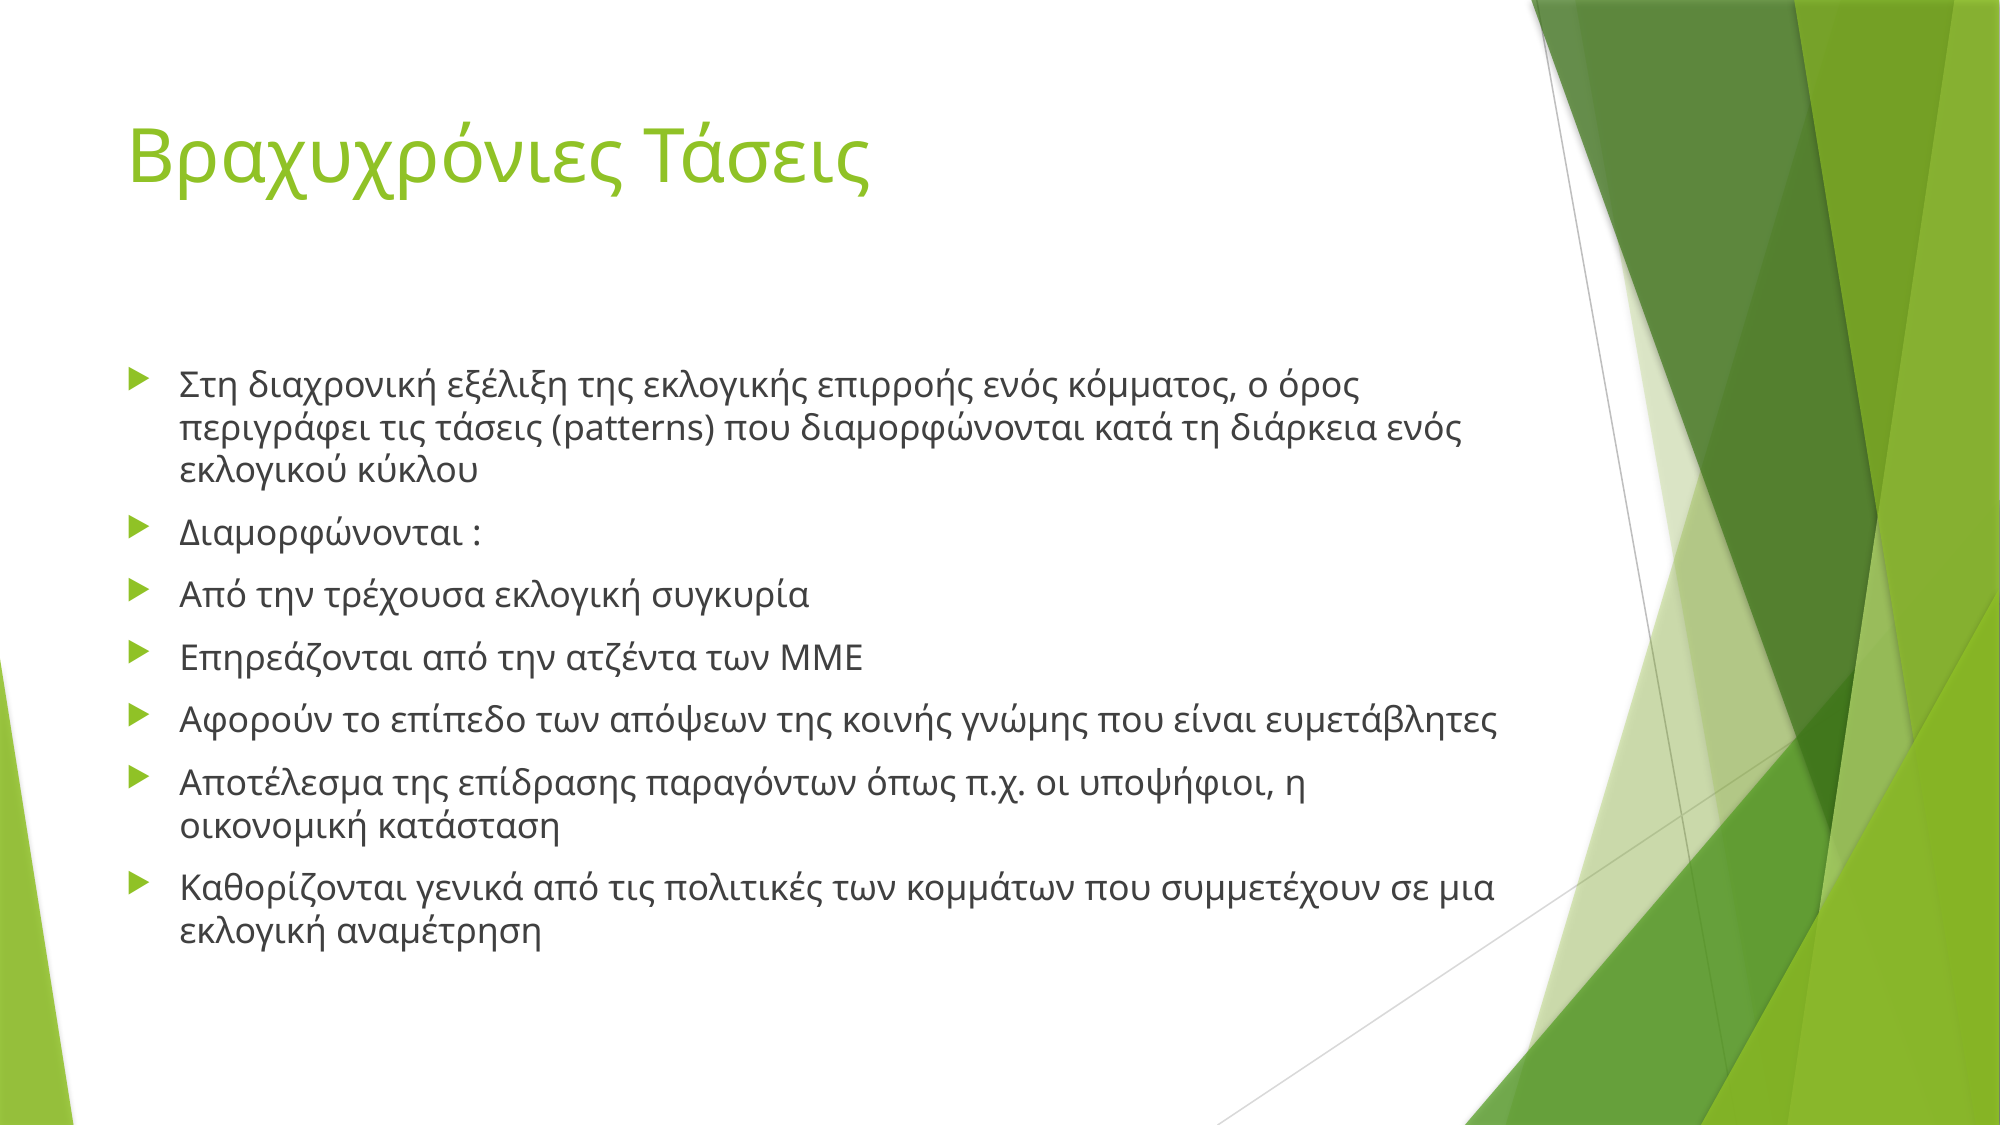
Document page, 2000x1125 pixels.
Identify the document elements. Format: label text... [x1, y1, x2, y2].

list Στη διαχρονική εξέλιξη της εκλογικής επιρροής ενός κόμματος, ο όρος περιγράφει τις τάσεις (patterns) που διαμορφώνονται κατά τη διάρκεια ενός εκλογικού κύκλου Διαμορφώνονται : Από την τρέχουσα εκλογική συγκυρία Επηρεάζονται από την ατζέντα των ΜΜΕ Αφορούν το επίπεδο των απόψεων της κοινής γνώμης που είναι ευμετάβλητες Αποτέλεσμα της επίδρασης παραγόντων όπως π.χ. οι υποψήφιοι, η οικονομική κατάσταση Καθορίζονται γενικά από τις πολιτικές των κομμάτων που συμμετέχουν σε μια εκλογική αναμέτρηση [111, 354, 1521, 992]
title Βραχυχρόνιες Τάσεις [111, 99, 1521, 317]
